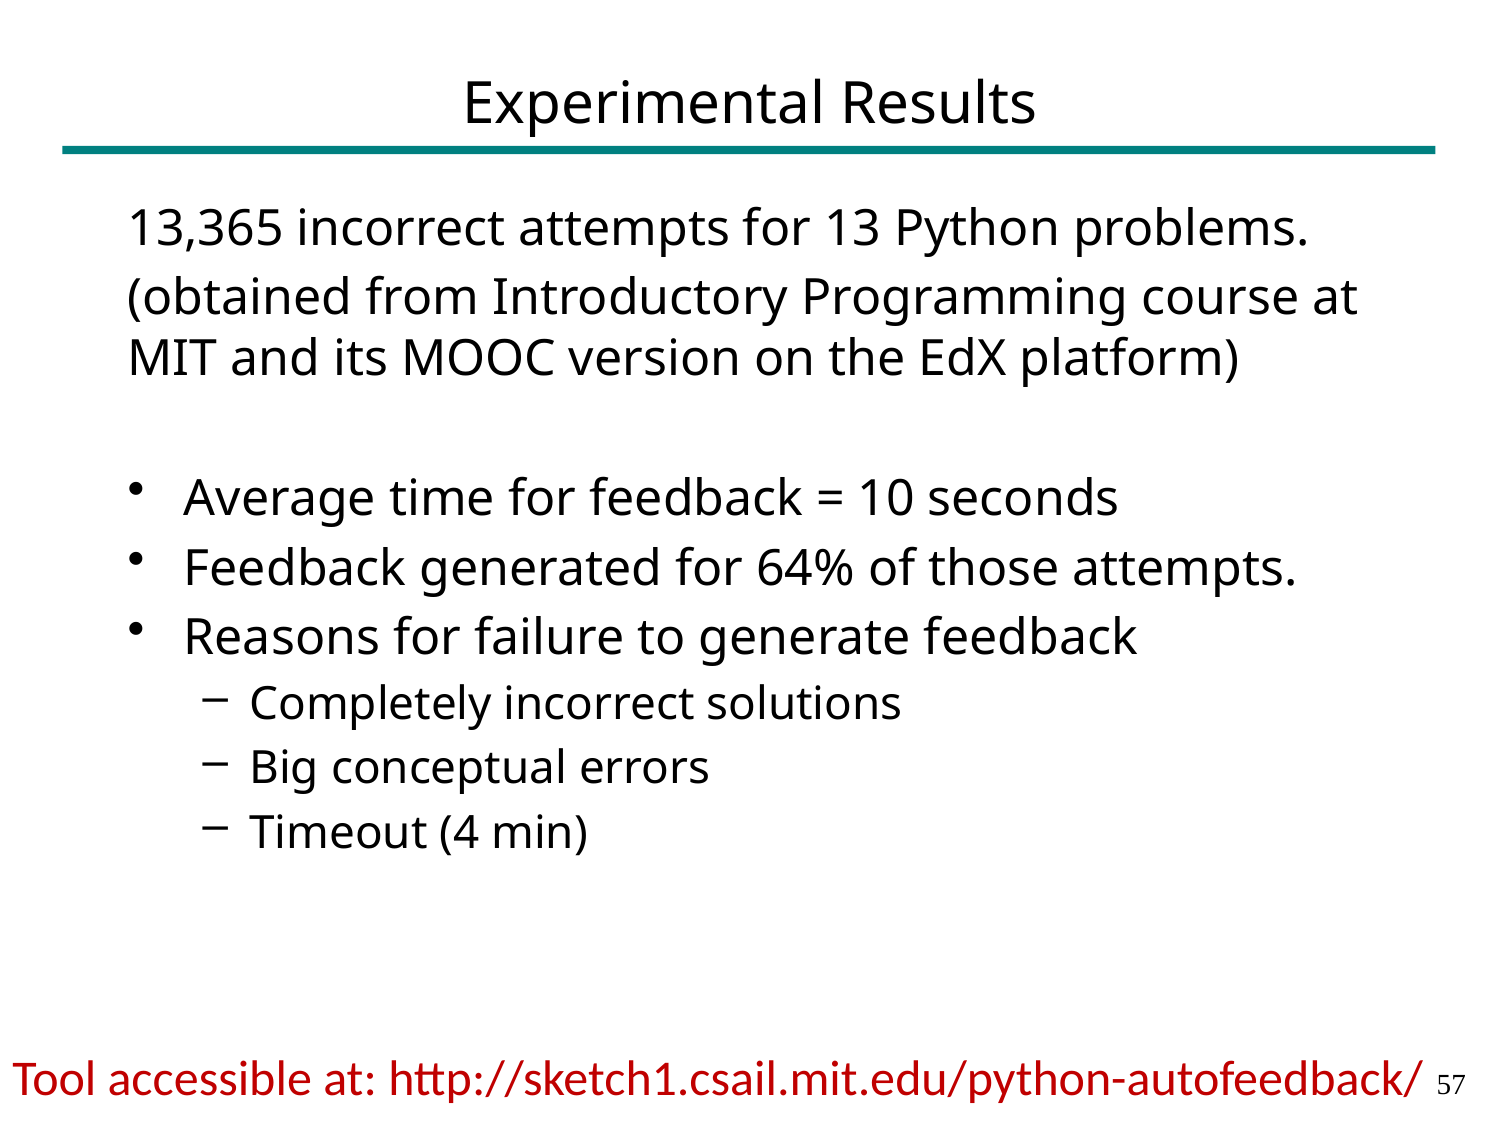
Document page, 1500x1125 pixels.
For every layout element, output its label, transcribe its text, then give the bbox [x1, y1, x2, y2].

title Experimental Results [112, 49, 1388, 151]
text_box Tool accessible at: http://sketch1.csail.mit.edu/python-autofeedback/ [0, 1038, 1473, 1113]
list 13,365 incorrect attempts for 13 Python problems. (obtained from Introductory Programming course at MIT and its MOOC version on the EdX platform) Average time for feedback = 10 seconds Feedback generated for 64% of those attempts. Reasons for failure to generate feedback Completely incorrect solutions Big conceptual errors Timeout (4 min) [112, 187, 1388, 1013]
slide_number 56 [1168, 1057, 1482, 1121]
